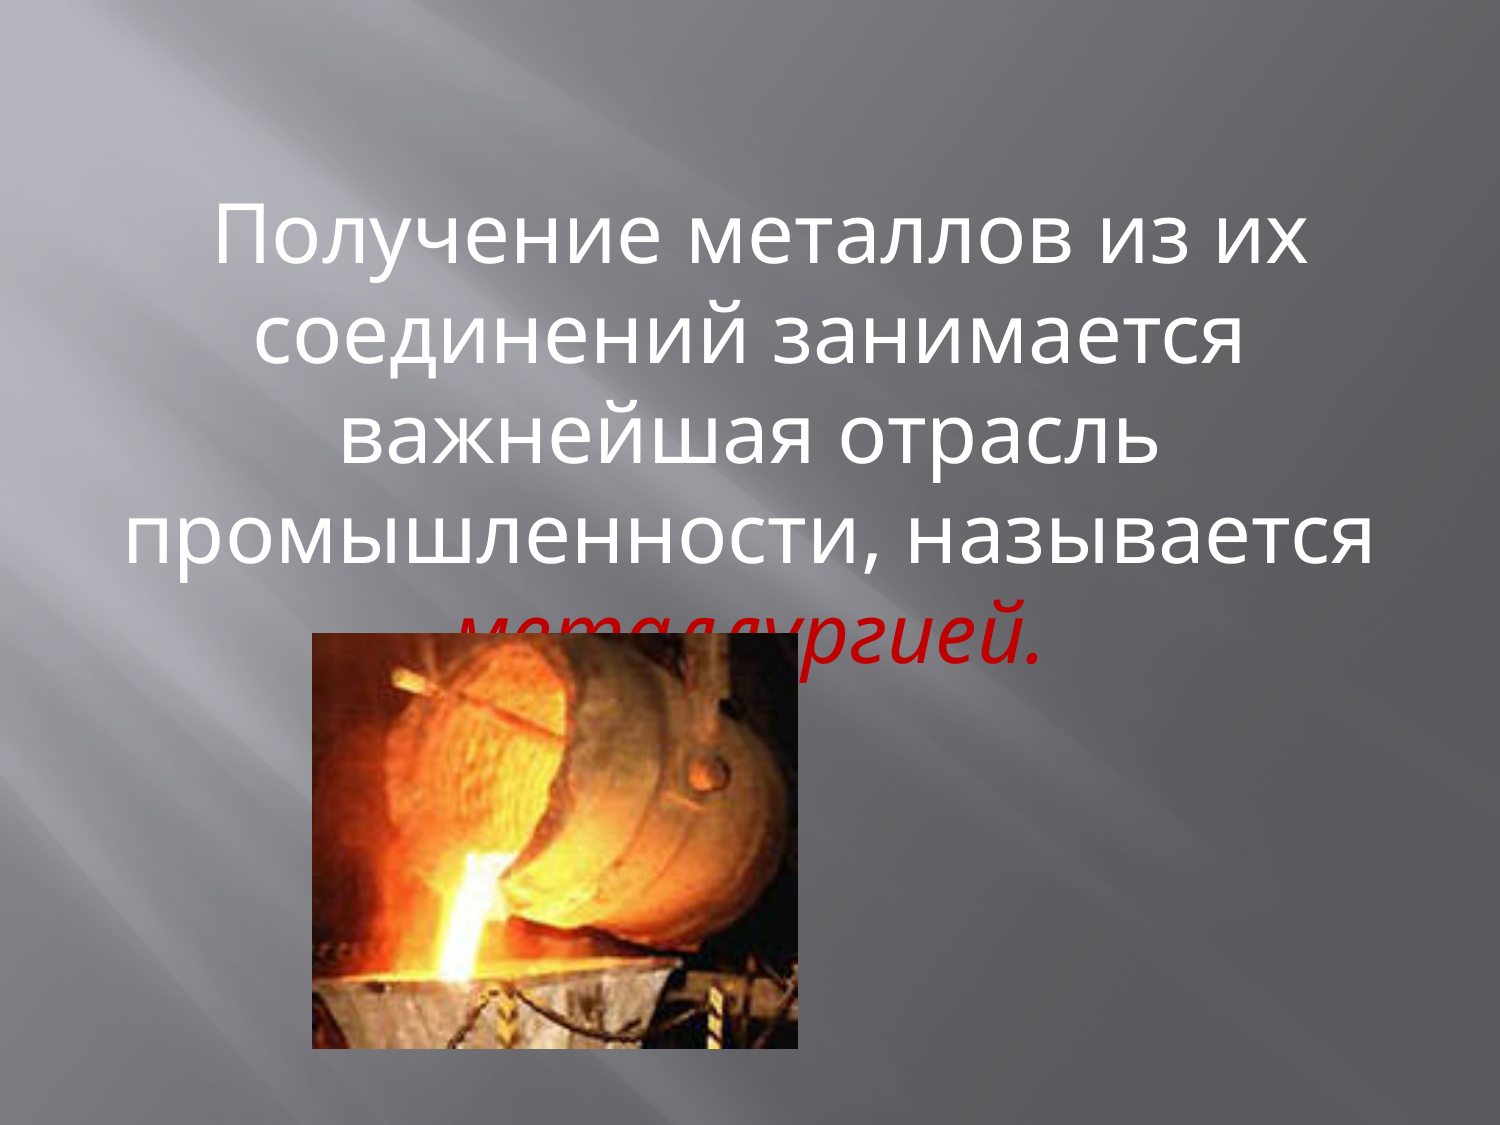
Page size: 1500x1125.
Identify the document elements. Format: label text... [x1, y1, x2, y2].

text_box Получение металлов из их соединений занимается важнейшая отрасль промышленности, называется металлургией. [64, 172, 1436, 688]
picture [312, 633, 798, 1049]
